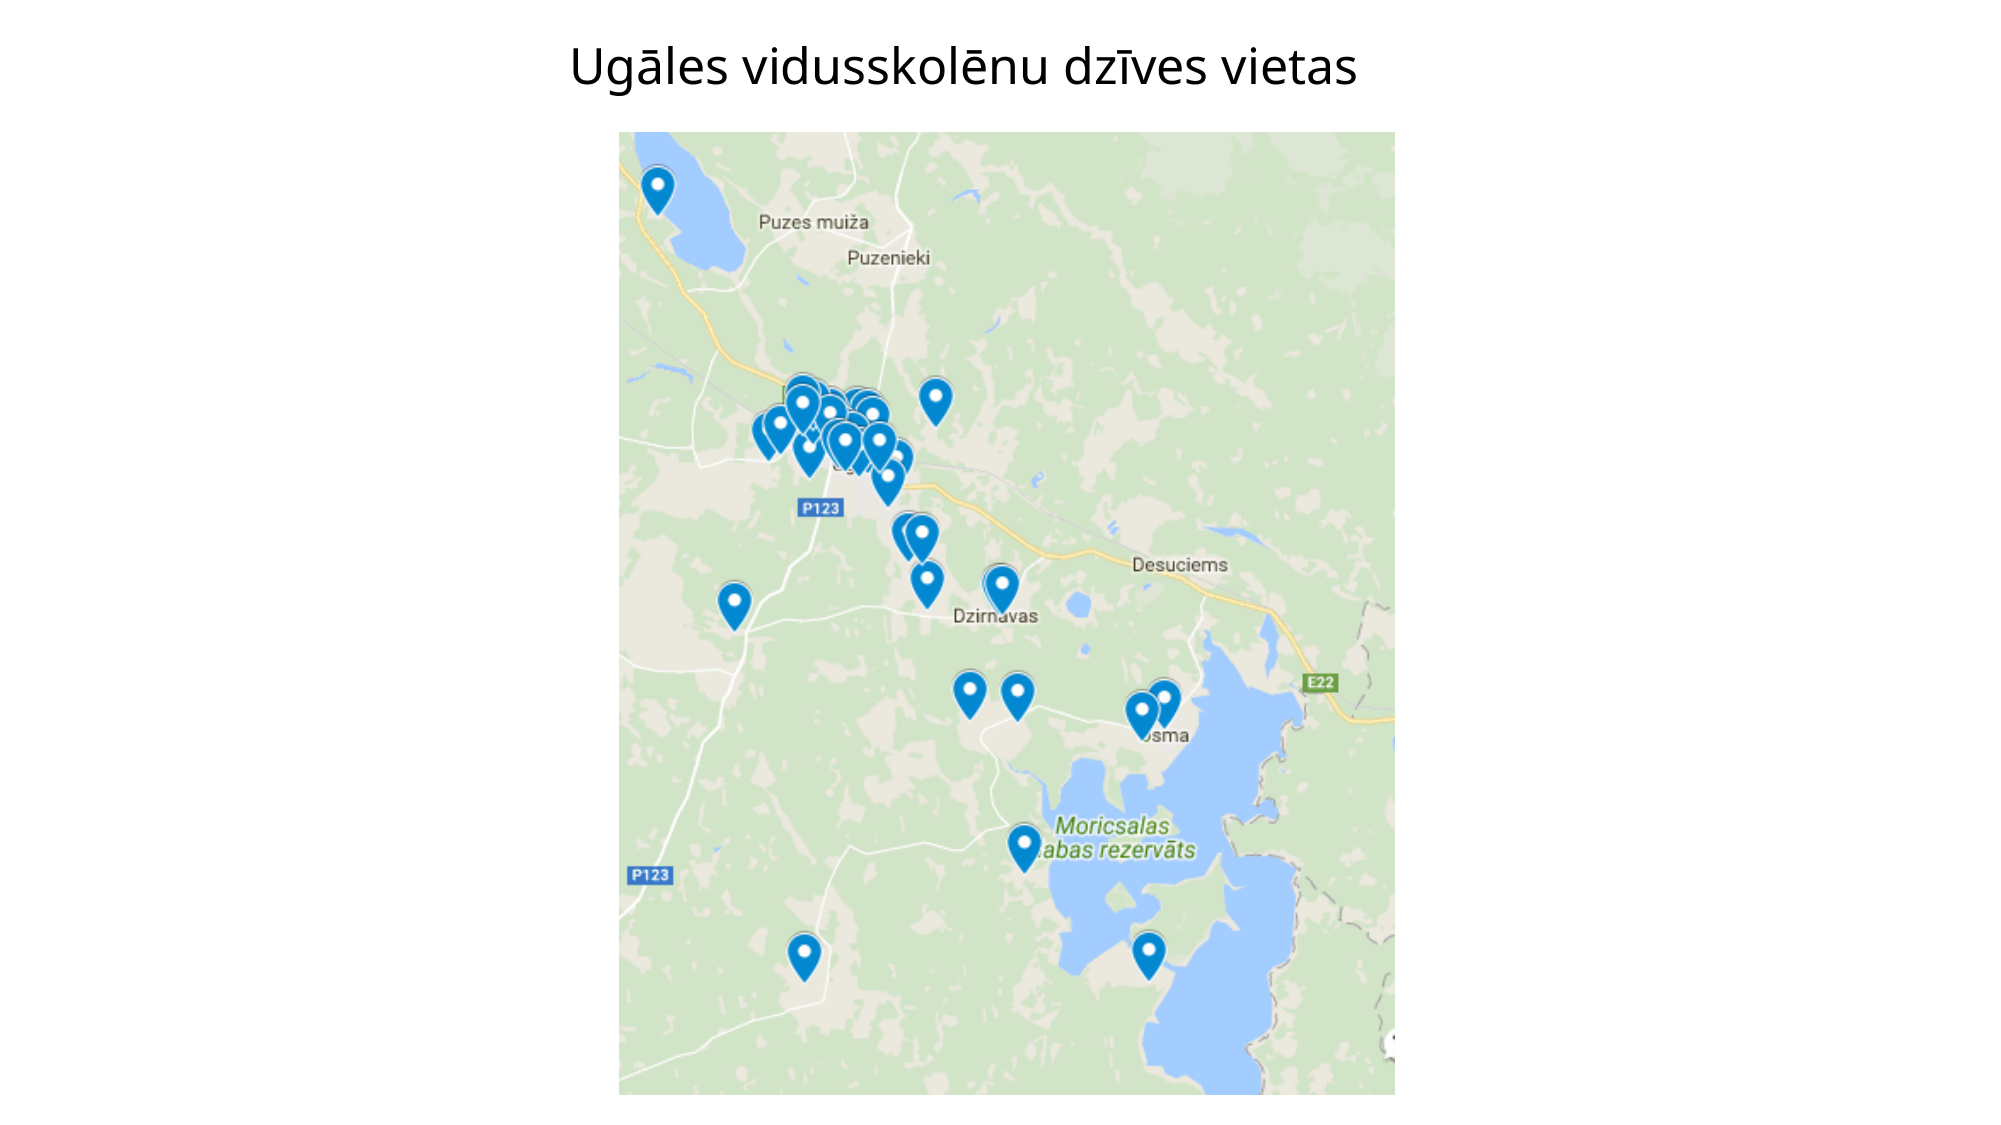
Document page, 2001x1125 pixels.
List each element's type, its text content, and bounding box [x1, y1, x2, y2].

picture [619, 132, 1395, 1095]
title Ugāles vidusskolēnu dzīves vietas [101, 21, 1827, 115]
